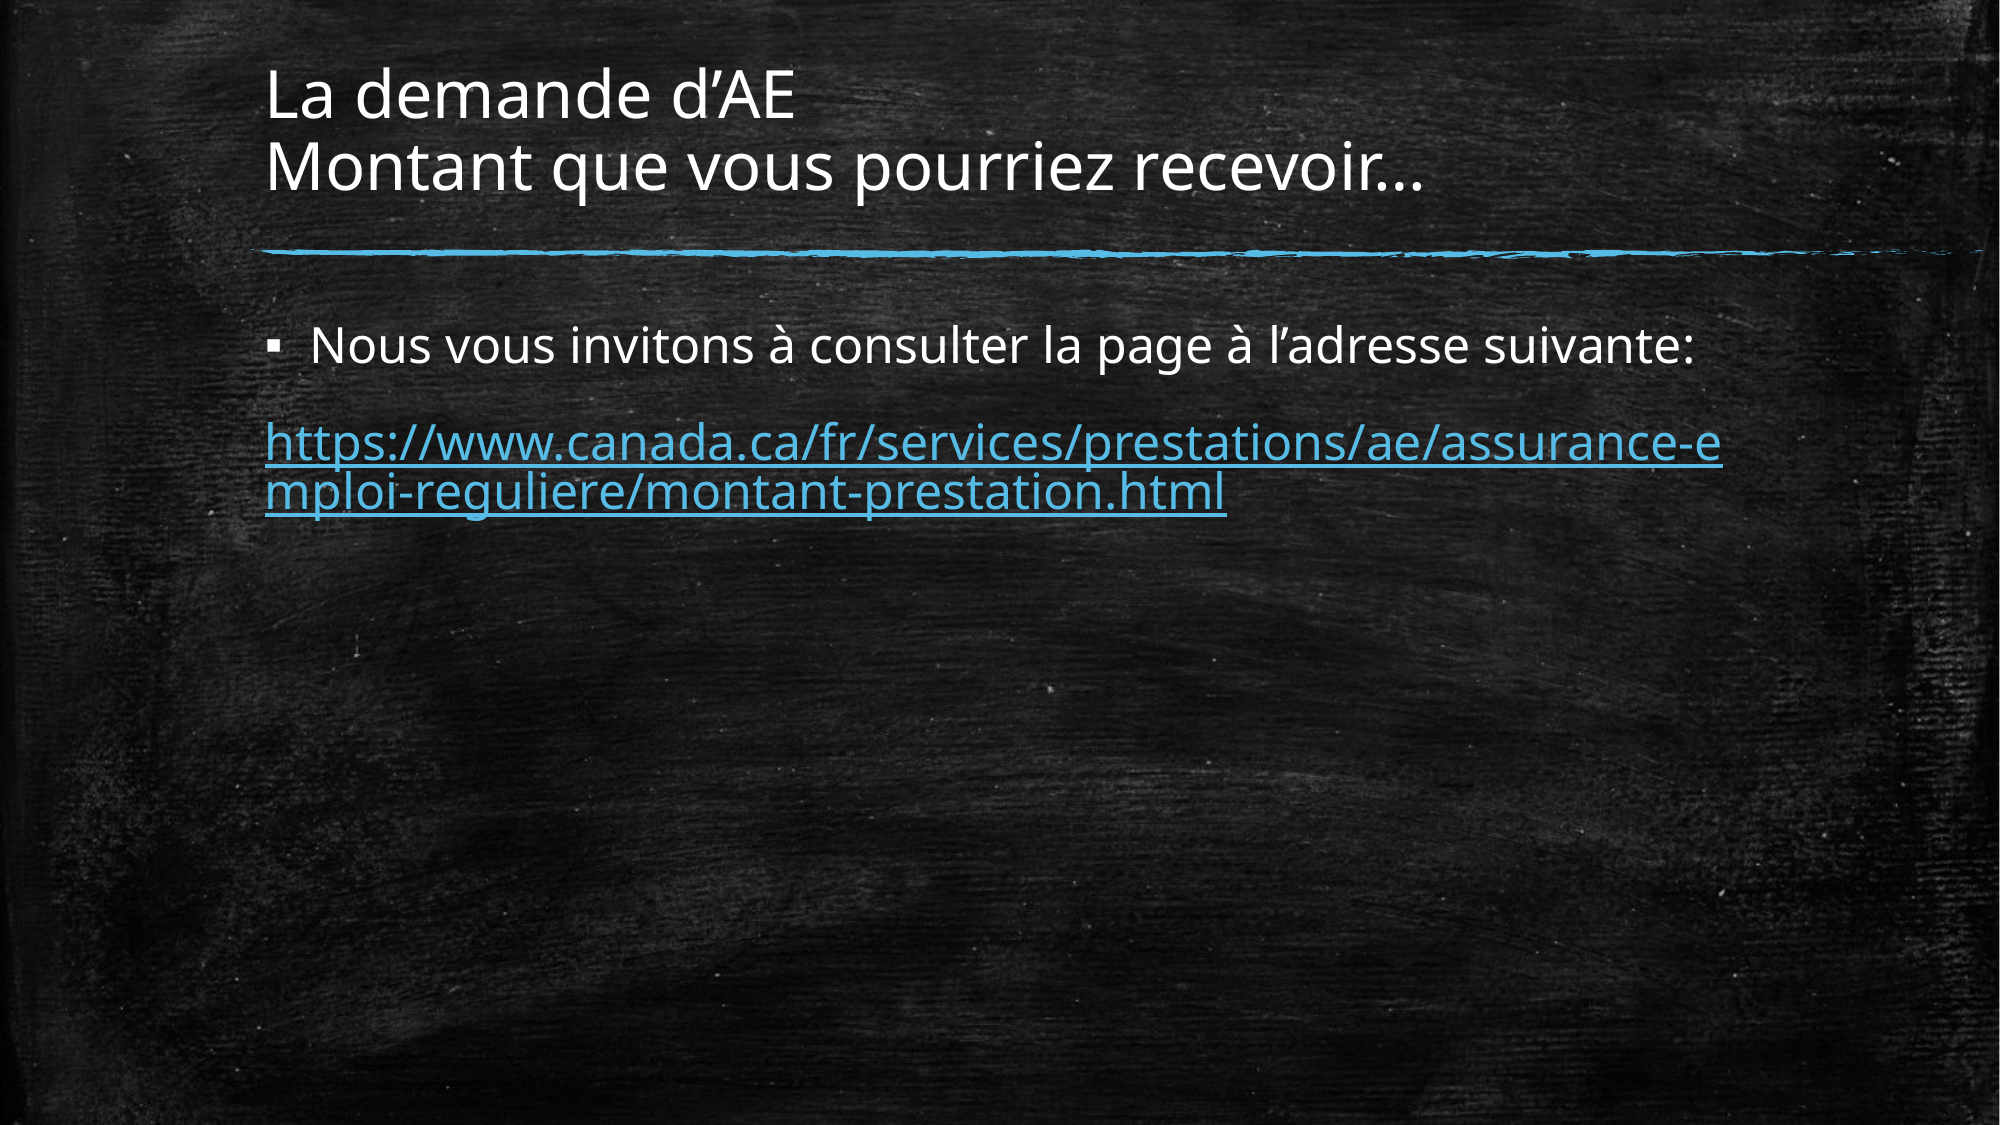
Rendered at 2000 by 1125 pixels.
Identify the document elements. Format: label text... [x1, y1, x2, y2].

title La demande d’AE Montant que vous pourriez recevoir… [249, 45, 1750, 213]
list Nous vous invitons à consulter la page à l’adresse suivante: https://www.canada.ca/fr/services/prestations/ae/assurance-emploi-reguliere/montant-prestation.html [249, 312, 1750, 1013]
